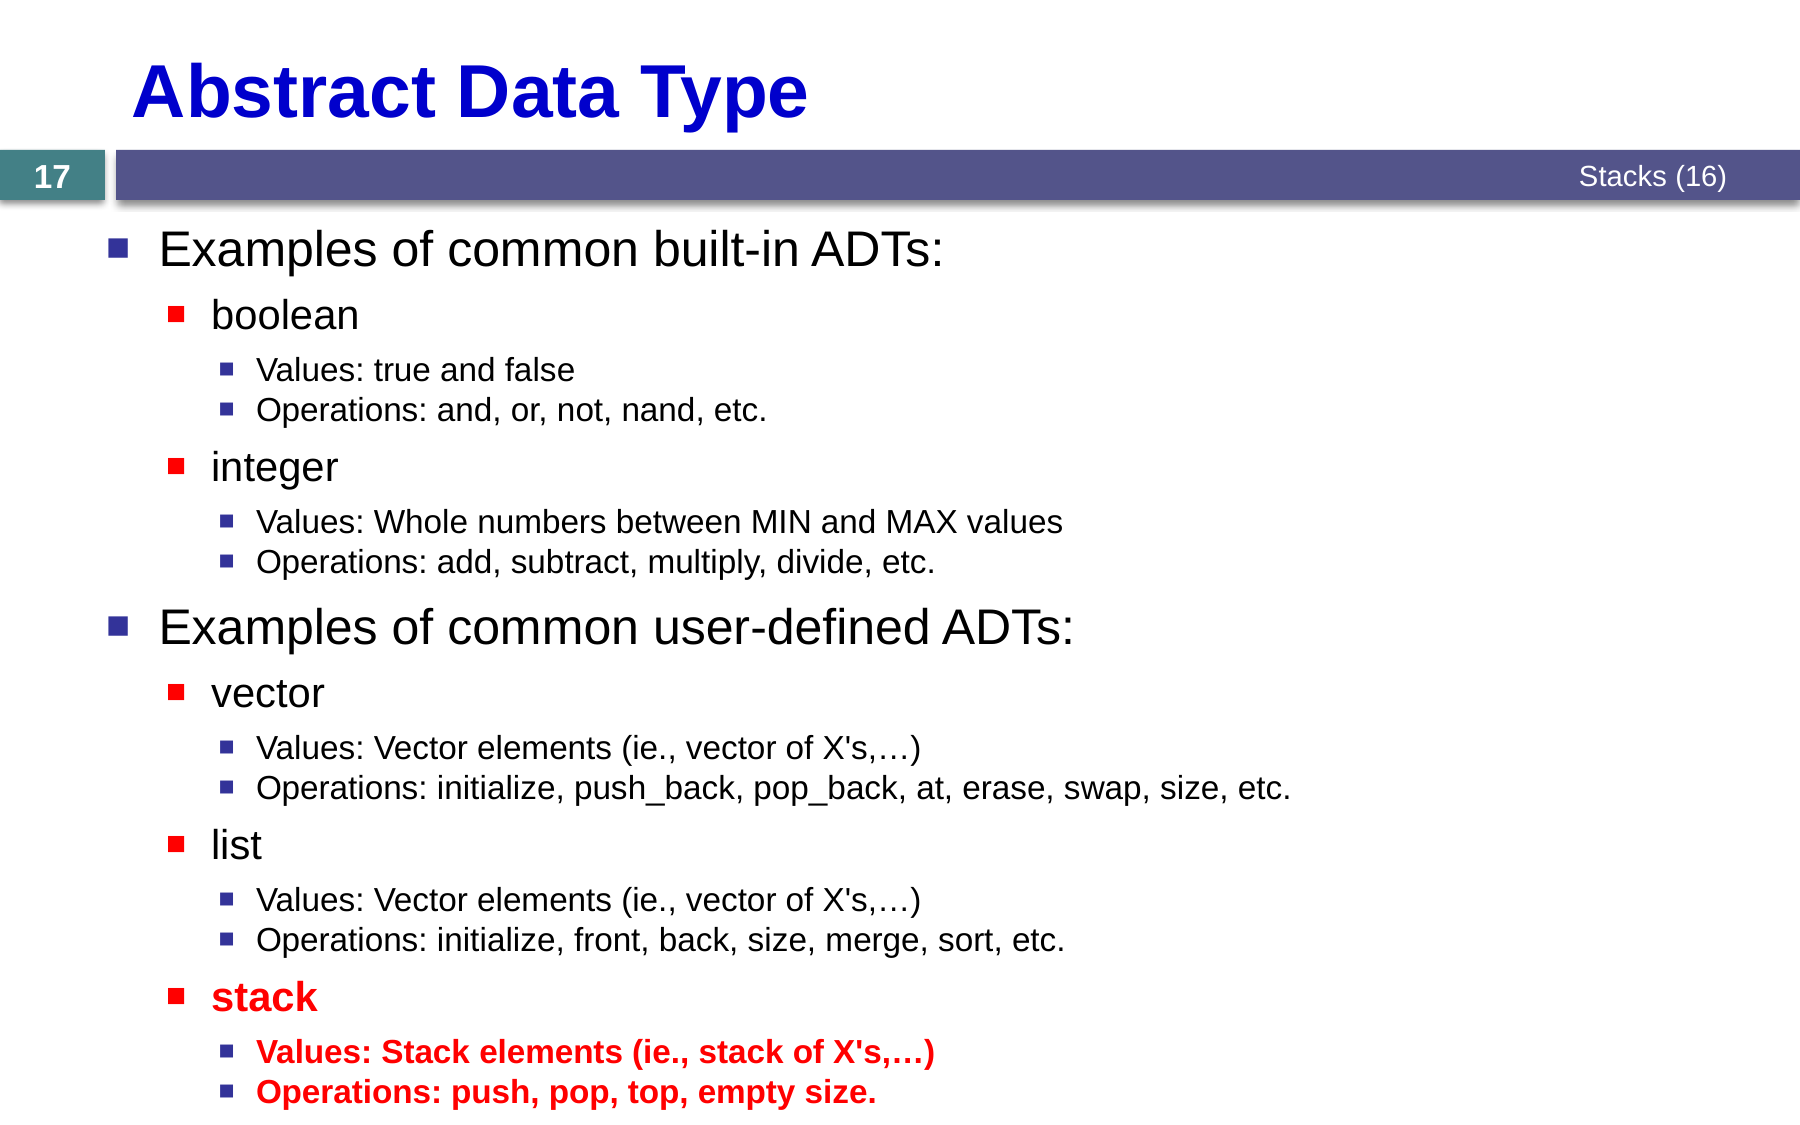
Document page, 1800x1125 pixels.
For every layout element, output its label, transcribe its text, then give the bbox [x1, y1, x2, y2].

footer Stacks (16) [675, 149, 1743, 202]
slide_number 17 [0, 149, 105, 200]
list Examples of common built-in ADTs: boolean Values: true and false Operations: and, or, not, nand, etc. integer Values: Whole numbers between MIN and MAX values Operations: add, subtract, multiply, divide, etc. Examples of common user-defined ADTs: vector Values: Vector elements (ie., vector of X's,…) Operations: initialize, push_back, pop_back, at, erase, swap, size, etc. list Values: Vector elements (ie., vector of X's,…) Operations: initialize, front, back, size, merge, sort, etc. stack Values: Stack elements (ie., stack of X's,…) Operations: push, pop, top, empty size. [90, 208, 1691, 1105]
title Abstract Data Type [116, 27, 1723, 149]
